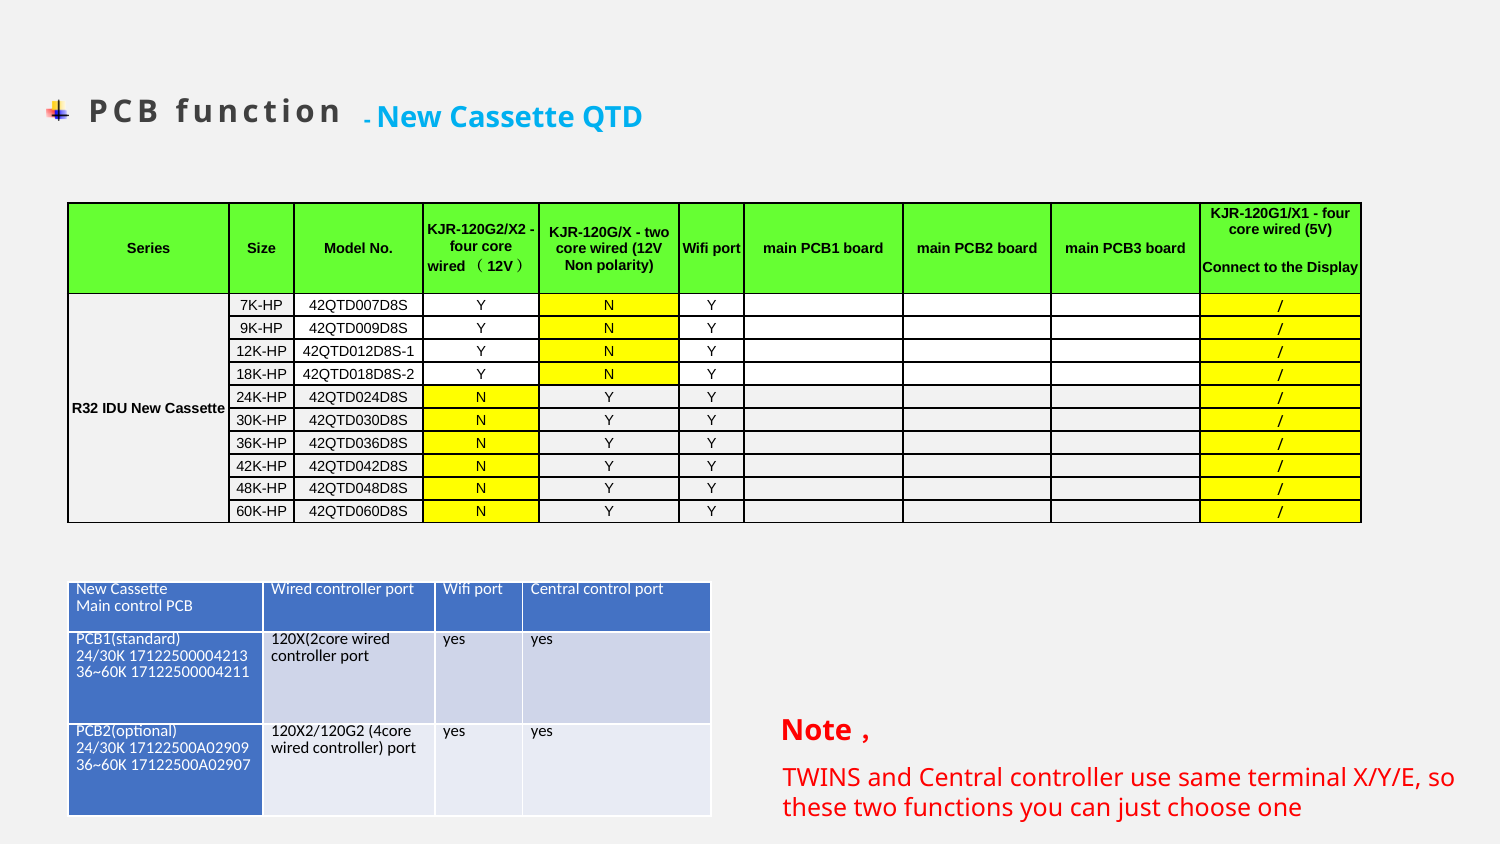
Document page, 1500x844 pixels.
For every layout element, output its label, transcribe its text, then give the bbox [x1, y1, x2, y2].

table_header main PCB2 board [904, 204, 1050, 293]
table_cell [745, 409, 902, 430]
table_cell [1052, 386, 1199, 407]
table_cell [904, 455, 1050, 476]
table_cell [745, 455, 902, 476]
table_cell [904, 386, 1050, 407]
table_cell [745, 317, 902, 338]
table_cell Y [680, 294, 743, 315]
table_cell 42QTD012D8S-1 [295, 340, 422, 361]
text_box Note， [765, 703, 897, 754]
table_cell 48K-HP [230, 478, 293, 499]
table_cell 7K-HP [230, 294, 293, 315]
table_cell 60K-HP [230, 501, 293, 522]
table_cell 42QTD060D8S [295, 501, 422, 522]
table_cell [745, 340, 902, 361]
table_cell Y [424, 363, 538, 384]
table_cell [904, 363, 1050, 384]
table_cell 120X(2core wired controller port [264, 633, 434, 723]
table_cell PCB1(standard) 24/30K 17122500004213 36~60K 17122500004211 [69, 633, 262, 723]
table_cell 42QTD042D8S [295, 455, 422, 476]
table_cell 24K-HP [230, 386, 293, 407]
table_cell Y [680, 501, 743, 522]
table_cell yes [436, 633, 522, 723]
table_cell 18K-HP [230, 363, 293, 384]
table_cell Y [680, 386, 743, 407]
table_header KJR-120G/X - two core wired (12V Non polarity) [540, 204, 678, 293]
table_cell [745, 432, 902, 453]
table_cell / [1201, 455, 1360, 476]
table_header Wired controller port [264, 583, 434, 631]
table_cell [904, 501, 1050, 522]
table_cell Y [424, 340, 538, 361]
table_cell [745, 501, 902, 522]
table_cell 42QTD036D8S [295, 432, 422, 453]
table_cell 12K-HP [230, 340, 293, 361]
table_cell [904, 478, 1050, 499]
table_cell N [424, 455, 538, 476]
table_cell [745, 478, 902, 499]
table_header KJR-120G1/X1 - four core wired (5V) [1201, 204, 1360, 240]
table_cell Y [680, 340, 743, 361]
table_cell [904, 409, 1050, 430]
table_cell Y [540, 386, 678, 407]
table_cell [745, 294, 902, 315]
table_cell R32 IDU New Cassette [69, 294, 228, 522]
table_cell N [540, 294, 678, 315]
table_cell [1052, 317, 1199, 338]
table_cell Y [424, 294, 538, 315]
table_cell 36K-HP [230, 432, 293, 453]
table_header New Cassette Main control PCB [69, 583, 262, 631]
table_cell N [424, 386, 538, 407]
text_box TWINS and Central controller use same terminal X/Y/E, so these two functions you can just choose one [767, 753, 1490, 829]
table_cell N [540, 363, 678, 384]
table_cell [1052, 294, 1199, 315]
table_cell [1052, 363, 1199, 384]
table_cell N [540, 317, 678, 338]
table_cell Y [680, 409, 743, 430]
table_header main PCB1 board [745, 204, 902, 293]
table_cell Y [424, 317, 538, 338]
table_cell / [1201, 432, 1360, 453]
table_cell Y [680, 317, 743, 338]
table_cell Y [540, 409, 678, 430]
text_box PCB function [31, 83, 369, 136]
table_cell Y [540, 478, 678, 499]
table_cell Y [540, 455, 678, 476]
table_cell yes [523, 725, 710, 815]
table_cell [1052, 432, 1199, 453]
table_cell 30K-HP [230, 409, 293, 430]
table_header Series [69, 204, 228, 293]
picture [46, 98, 69, 121]
table_header Central control port [523, 583, 710, 631]
table_header main PCB3 board [1052, 204, 1199, 293]
table_header Size [230, 204, 293, 293]
table_cell Connect to the Display [1201, 240, 1360, 293]
table_cell Y [680, 363, 743, 384]
table_cell [904, 294, 1050, 315]
table_cell / [1201, 386, 1360, 407]
table_cell N [540, 340, 678, 361]
table_cell [1052, 455, 1199, 476]
table_cell [745, 386, 902, 407]
table_cell 42QTD007D8S [295, 294, 422, 315]
table_cell [1052, 409, 1199, 430]
table_cell 120X2/120G2 (4core wired controller) port [264, 725, 434, 815]
table_cell [904, 340, 1050, 361]
table_cell yes [436, 725, 522, 815]
table_header KJR-120G2/X2 - four core wired（12V） [424, 204, 538, 293]
table_cell [1052, 340, 1199, 361]
table_cell / [1201, 363, 1360, 384]
table_cell 42QTD024D8S [295, 386, 422, 407]
table_cell / [1201, 340, 1360, 361]
table_cell [904, 317, 1050, 338]
table_cell N [424, 432, 538, 453]
table_cell / [1201, 294, 1360, 315]
table_cell N [424, 478, 538, 499]
table_header Wifi port [680, 204, 743, 293]
table_header Model No. [295, 204, 422, 293]
table_cell 42K-HP [230, 455, 293, 476]
table_cell / [1201, 478, 1360, 499]
table_header Wifi port [436, 583, 522, 631]
table_cell 42QTD018D8S-2 [295, 363, 422, 384]
table_cell 9K-HP [230, 317, 293, 338]
table_cell PCB2(optional) 24/30K 17122500A02909 36~60K 17122500A02907 [69, 725, 262, 815]
table_cell Y [540, 501, 678, 522]
table_cell Y [680, 455, 743, 476]
table_cell [904, 432, 1050, 453]
table_cell / [1201, 317, 1360, 338]
table_cell [1052, 478, 1199, 499]
table_cell 42QTD009D8S [295, 317, 422, 338]
table_cell [745, 363, 902, 384]
table_cell 42QTD048D8S [295, 478, 422, 499]
text_box - New Cassette QTD [349, 90, 659, 141]
table_cell yes [523, 633, 710, 723]
table_cell [1052, 501, 1199, 522]
table_cell / [1201, 409, 1360, 430]
table_cell Y [680, 432, 743, 453]
table_cell / [1201, 501, 1360, 522]
table_cell Y [540, 432, 678, 453]
table_cell 42QTD030D8S [295, 409, 422, 430]
table_cell N [424, 409, 538, 430]
table_cell N [424, 501, 538, 522]
table_cell Y [680, 478, 743, 499]
